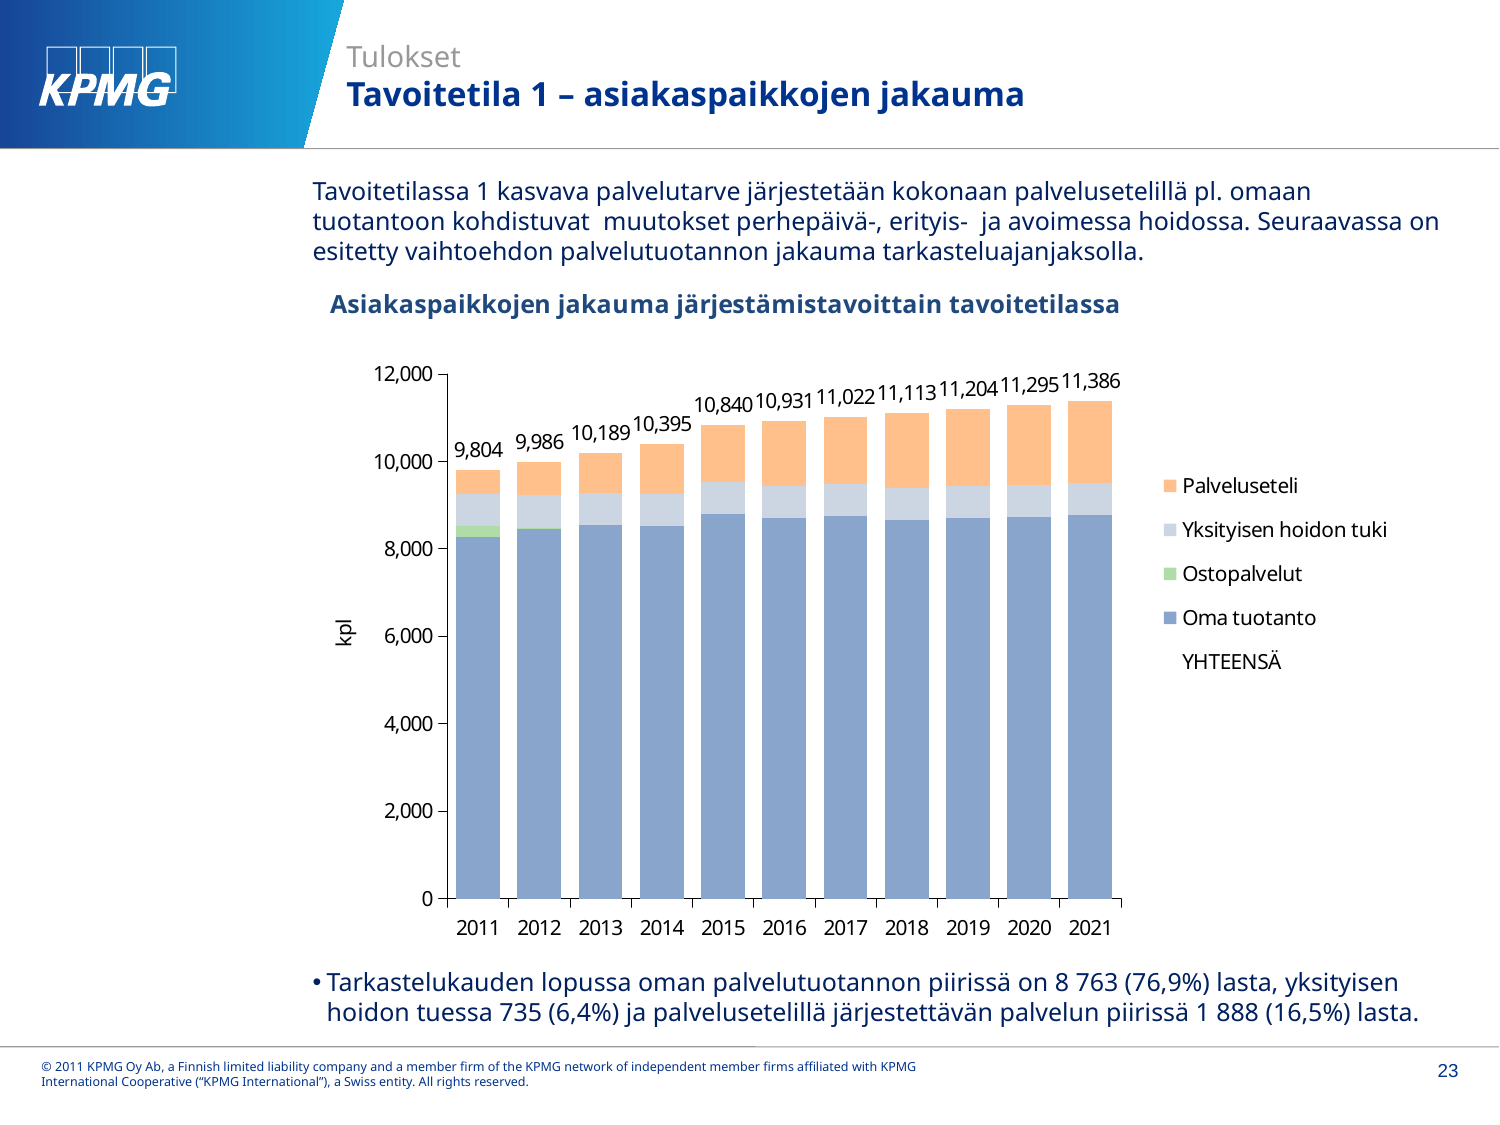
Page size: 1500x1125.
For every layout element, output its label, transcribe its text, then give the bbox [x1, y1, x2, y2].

title Tulokset Tavoitetila 1 – asiakaspaikkojen jakauma [346, 19, 1459, 114]
chart [313, 255, 1405, 964]
text_box Tarkastelukauden lopussa oman palvelutuotannon piirissä on 8 763 (76,9%) lasta, yksityisen hoidon tuessa 735 (6,4%) ja palvelusetelillä järjestettävän palvelun piirissä 1 888 (16,5%) lasta. [297, 959, 1459, 1034]
text_box Tavoitetilassa 1 kasvava palvelutarve järjestetään kokonaan palvelusetelillä pl. omaan tuotantoon kohdistuvat muutokset perhepäivä-, erityis- ja avoimessa hoidossa. Seuraavassa on esitetty vaihtoehdon palvelutuotannon jakauma tarkasteluajanjaksolla. [297, 167, 1459, 273]
